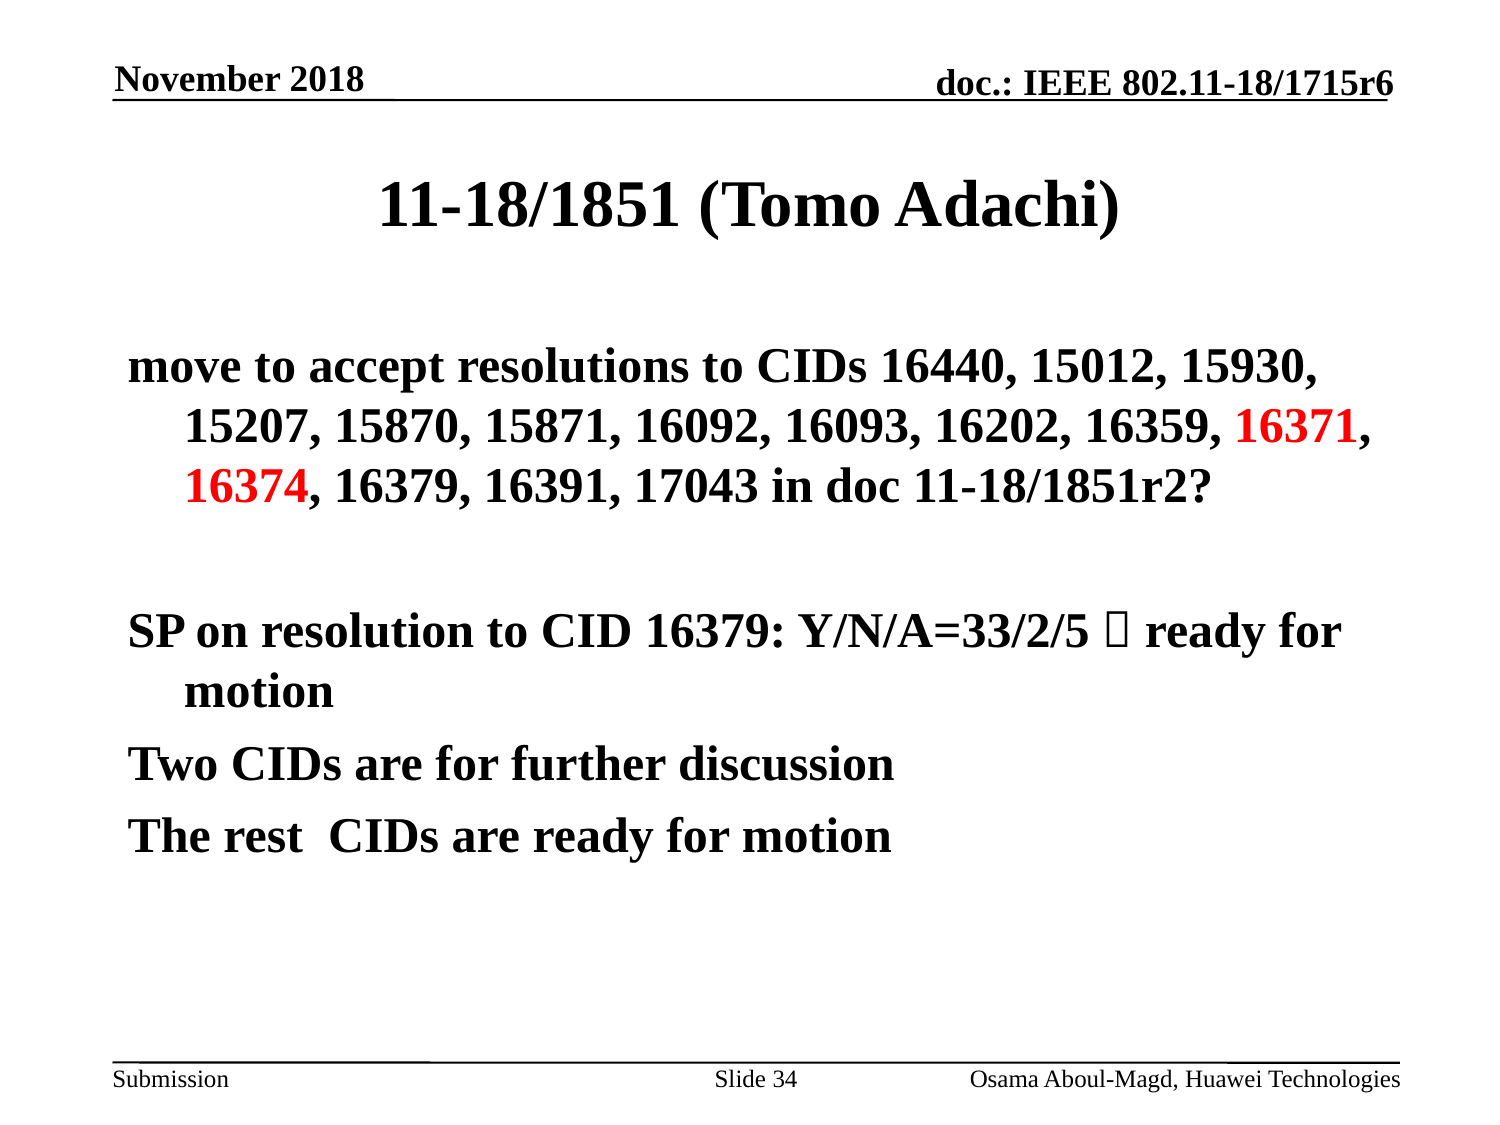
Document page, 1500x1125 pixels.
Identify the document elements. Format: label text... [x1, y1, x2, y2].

footer Osama Aboul-Magd, Huawei Technologies [878, 1061, 1402, 1093]
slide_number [114, 54, 423, 100]
title 11-18/1851 (Tomo Adachi) [112, 112, 1388, 288]
list move to accept resolutions to CIDs 16440, 15012, 15930, 15207, 15870, 15871, 16092, 16093, 16202, 16359, 16371, 16374, 16379, 16391, 17043 in doc 11-18/1851r2? SP on resolution to CID 16379: Y/N/A=33/2/5  ready for motion Two CIDs are for further discussion The rest CIDs are ready for motion [112, 324, 1388, 1000]
slide_number Slide 34 [712, 1061, 800, 1123]
